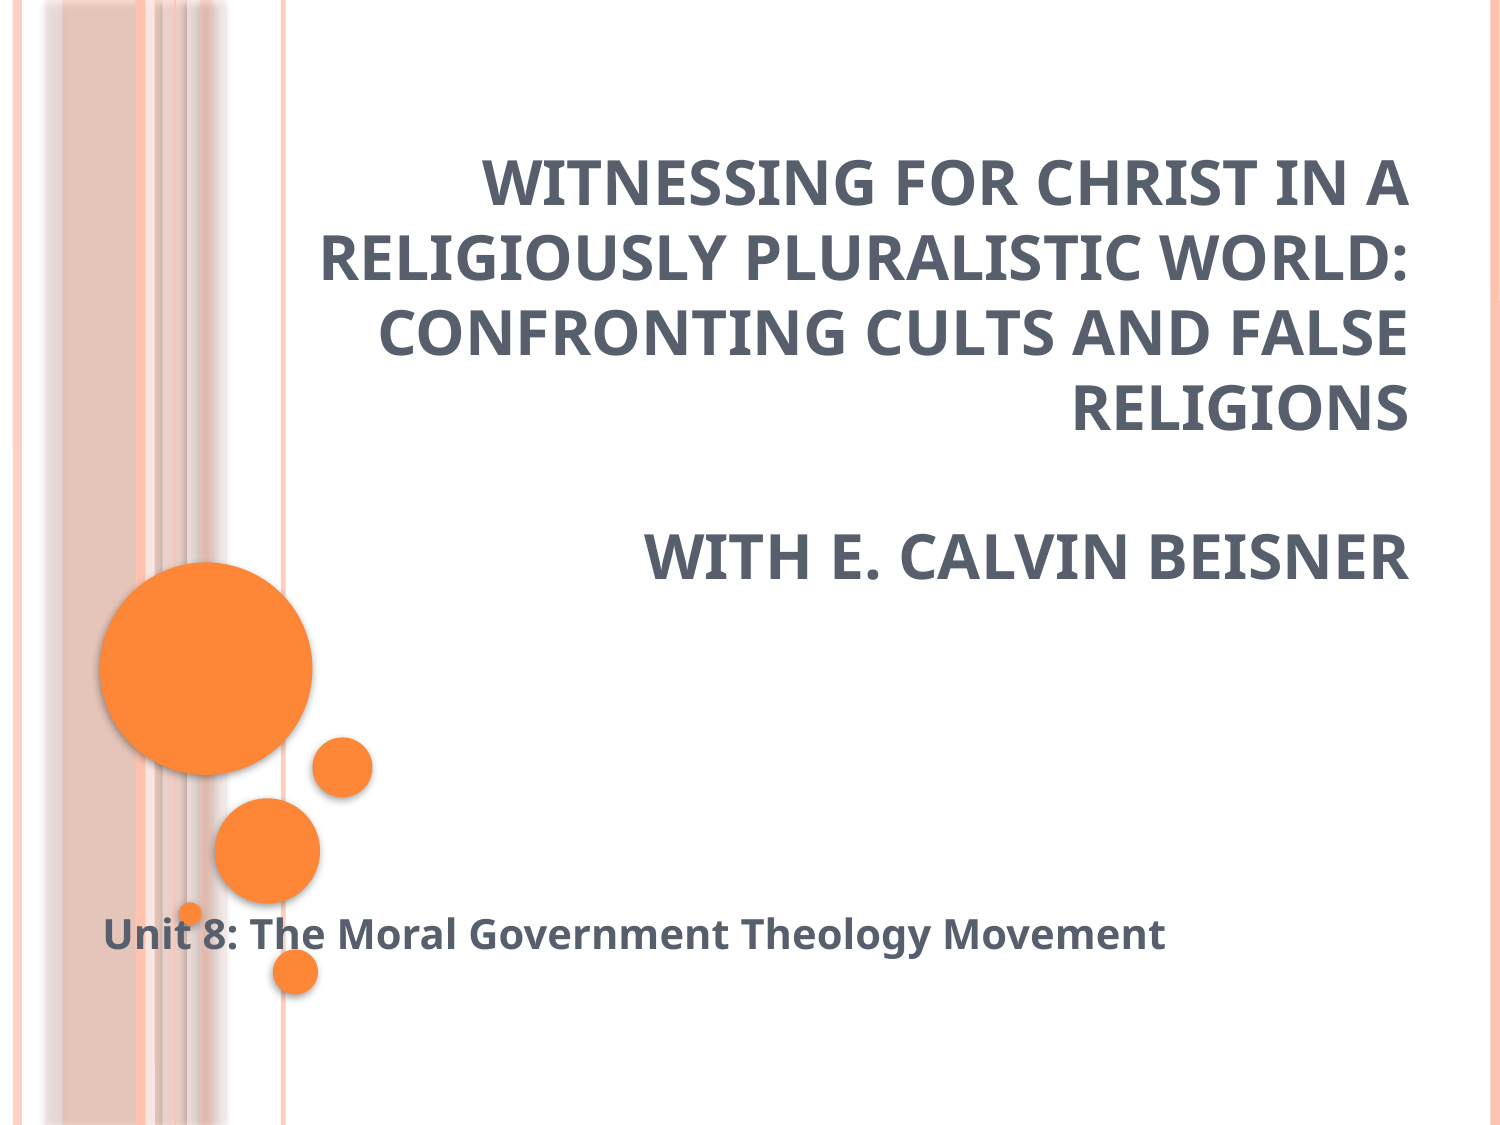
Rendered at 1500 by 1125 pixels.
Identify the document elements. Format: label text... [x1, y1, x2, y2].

subtitle Unit 8: The Moral Government Theology Movement [87, 900, 1376, 1063]
title Witnessing for Christ in a Religiously Pluralistic World: Confronting Cults and False Religions with E. Calvin Beisner [50, 62, 1425, 600]
